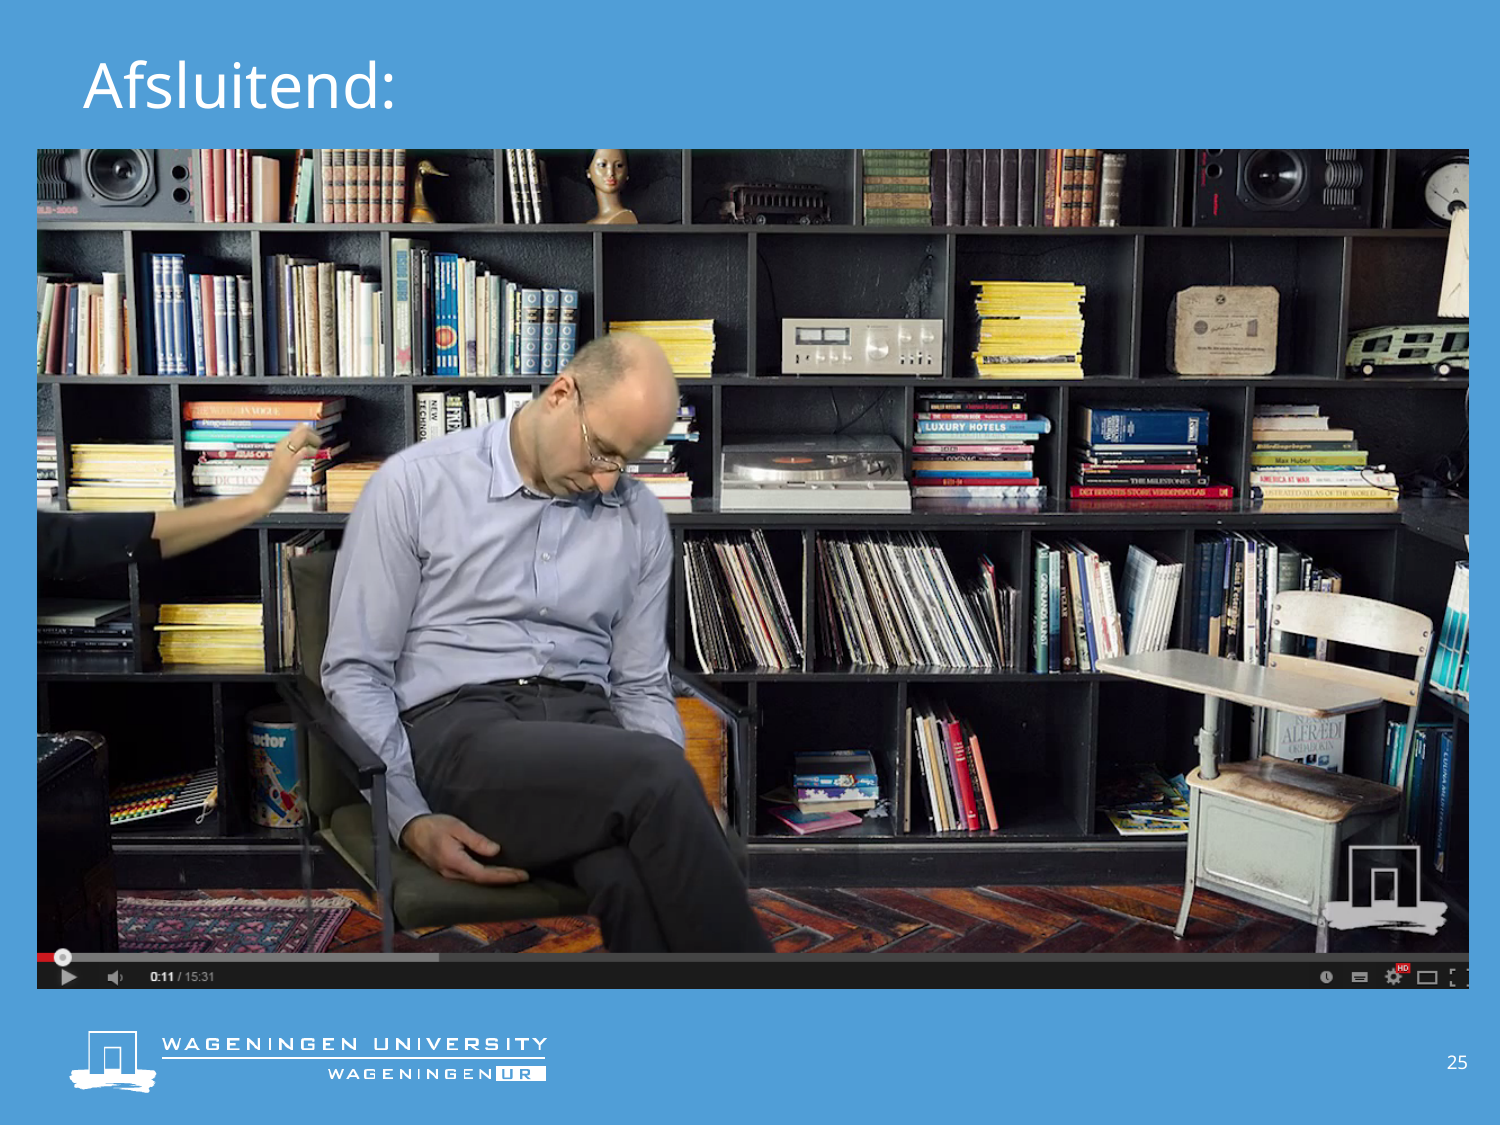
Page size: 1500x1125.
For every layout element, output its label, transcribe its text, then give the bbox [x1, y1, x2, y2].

title Afsluitend: [80, 37, 1466, 147]
slide_number 25 [1397, 1051, 1475, 1079]
picture [0, 0, 1500, 1125]
